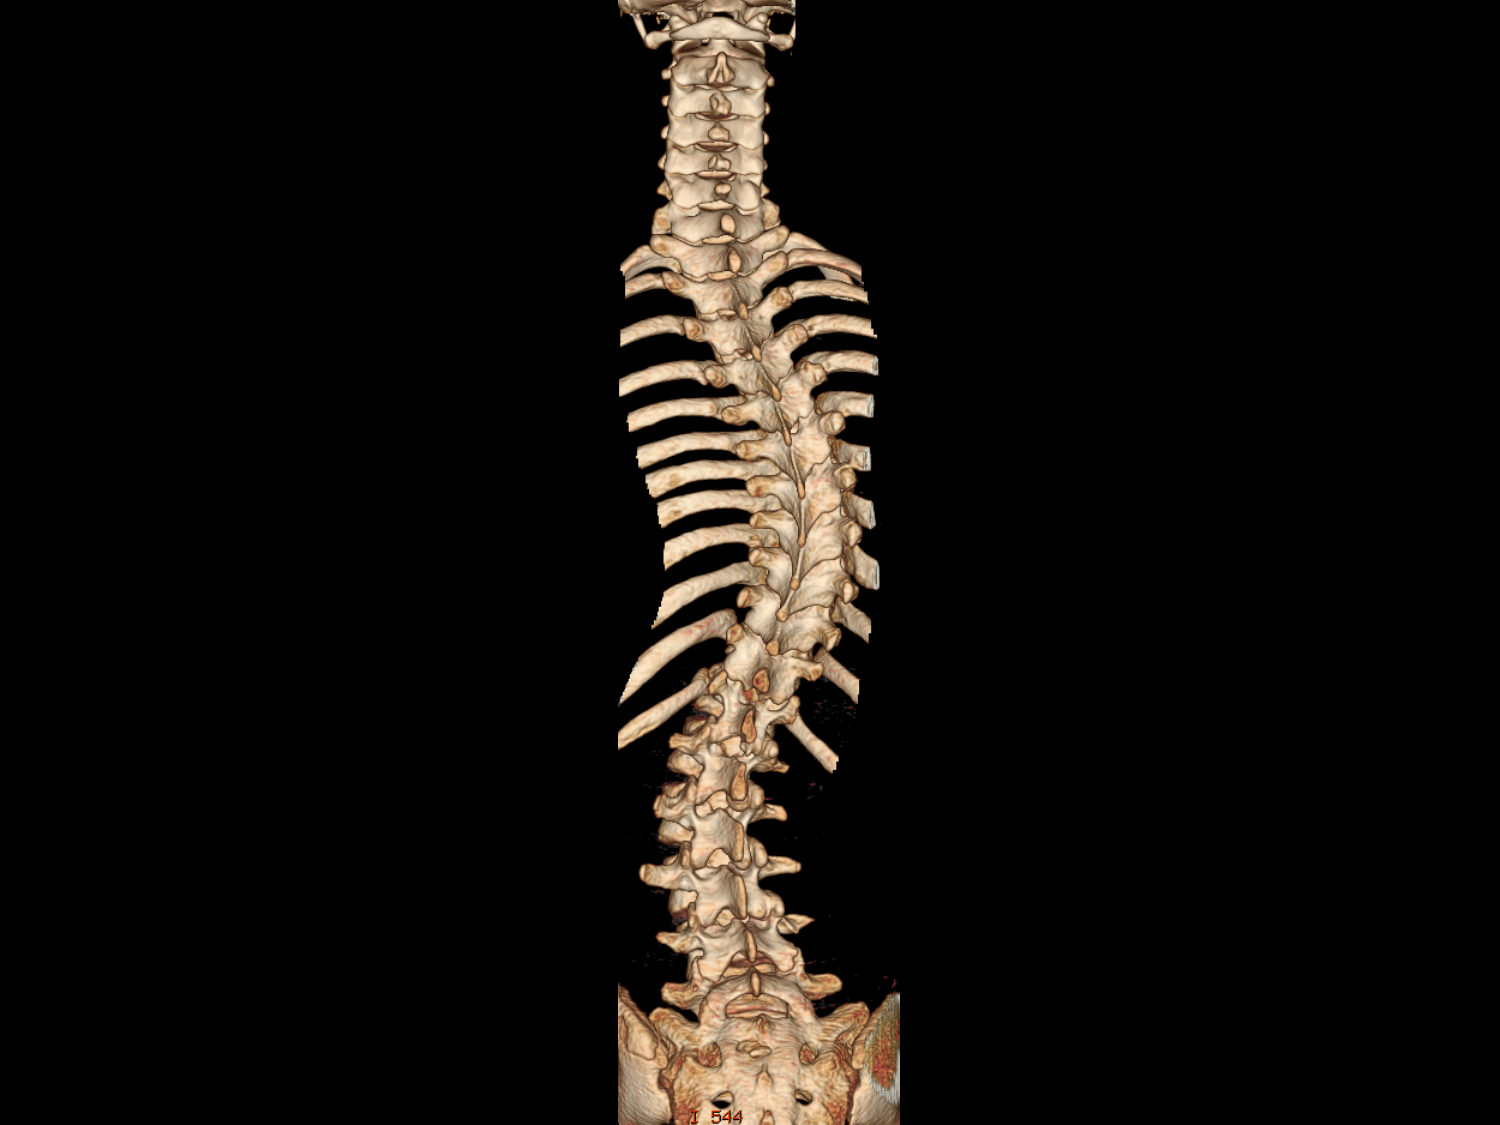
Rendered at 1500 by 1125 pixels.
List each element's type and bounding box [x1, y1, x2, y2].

picture [618, 0, 901, 1125]
